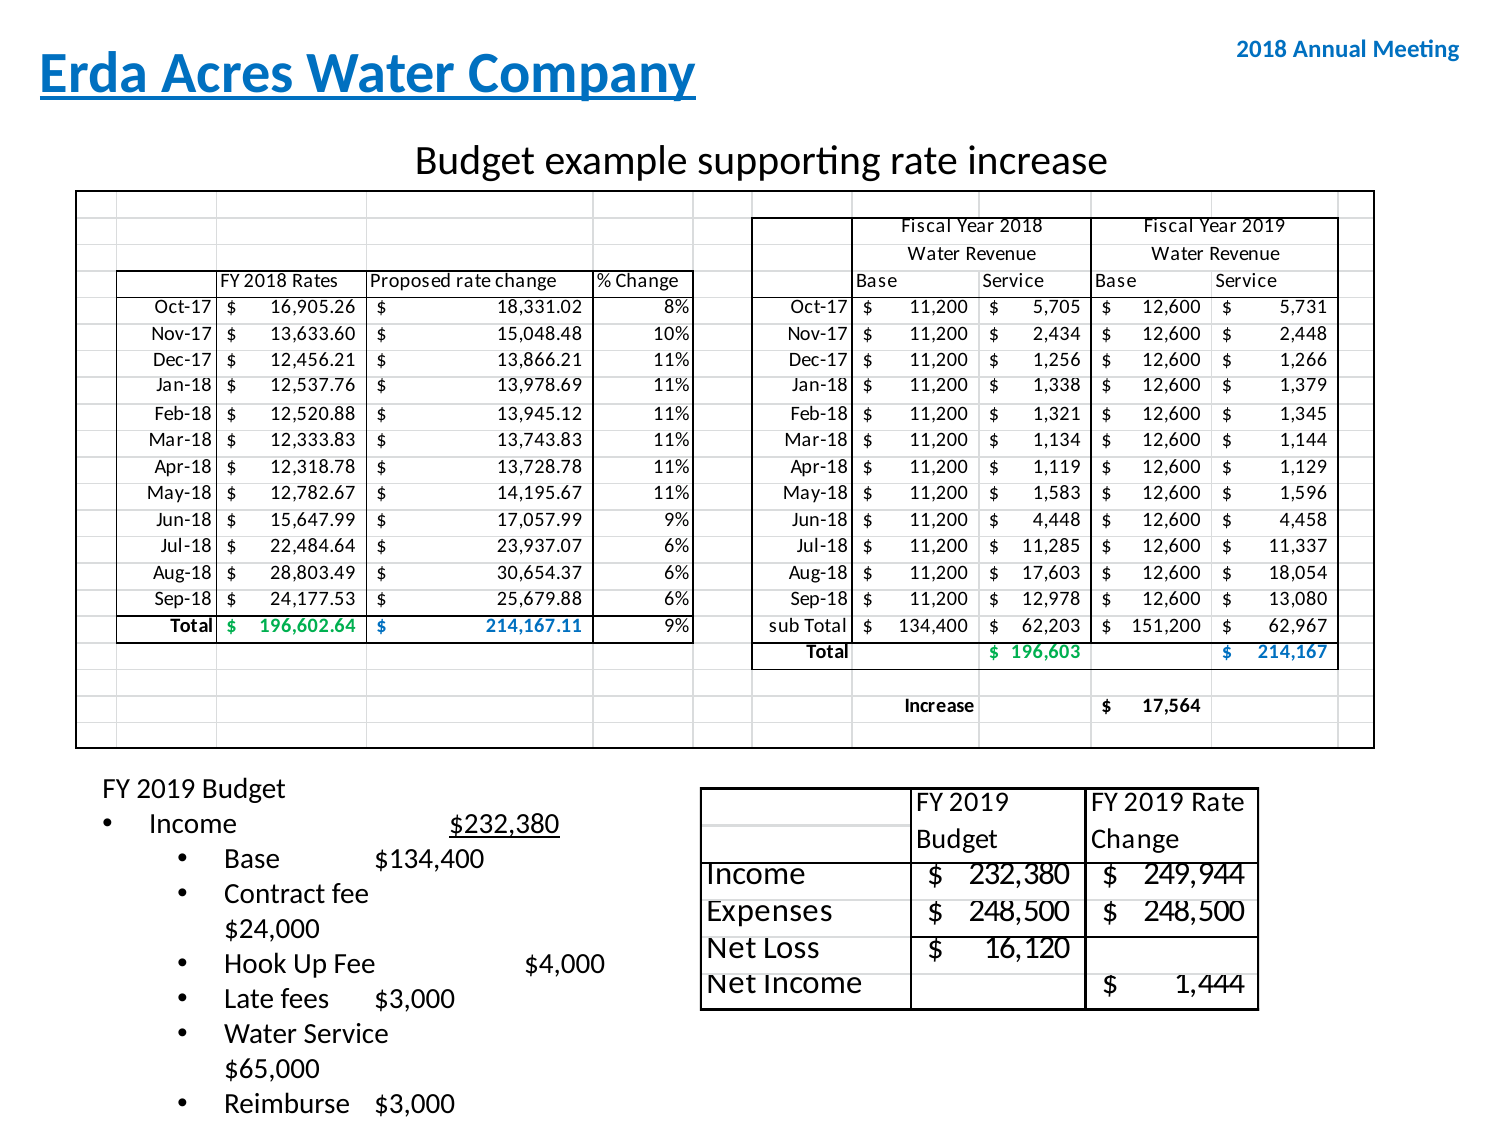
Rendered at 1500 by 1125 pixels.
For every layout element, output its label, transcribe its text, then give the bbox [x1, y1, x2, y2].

title Erda Acres Water Company [24, 24, 725, 113]
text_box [699, 787, 1262, 1013]
subtitle 2018 Annual Meeting [1149, 24, 1475, 75]
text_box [74, 190, 1377, 751]
text_box FY 2019 Budget Income $232,380 Base $134,400 Contract fee $24,000 Hook Up Fee $4,000 Late fees $3,000 Water Service $65,000 Reimburse $3,000 Interest $580 [87, 762, 625, 1125]
text_box Budget example supporting rate increase [399, 125, 1125, 188]
